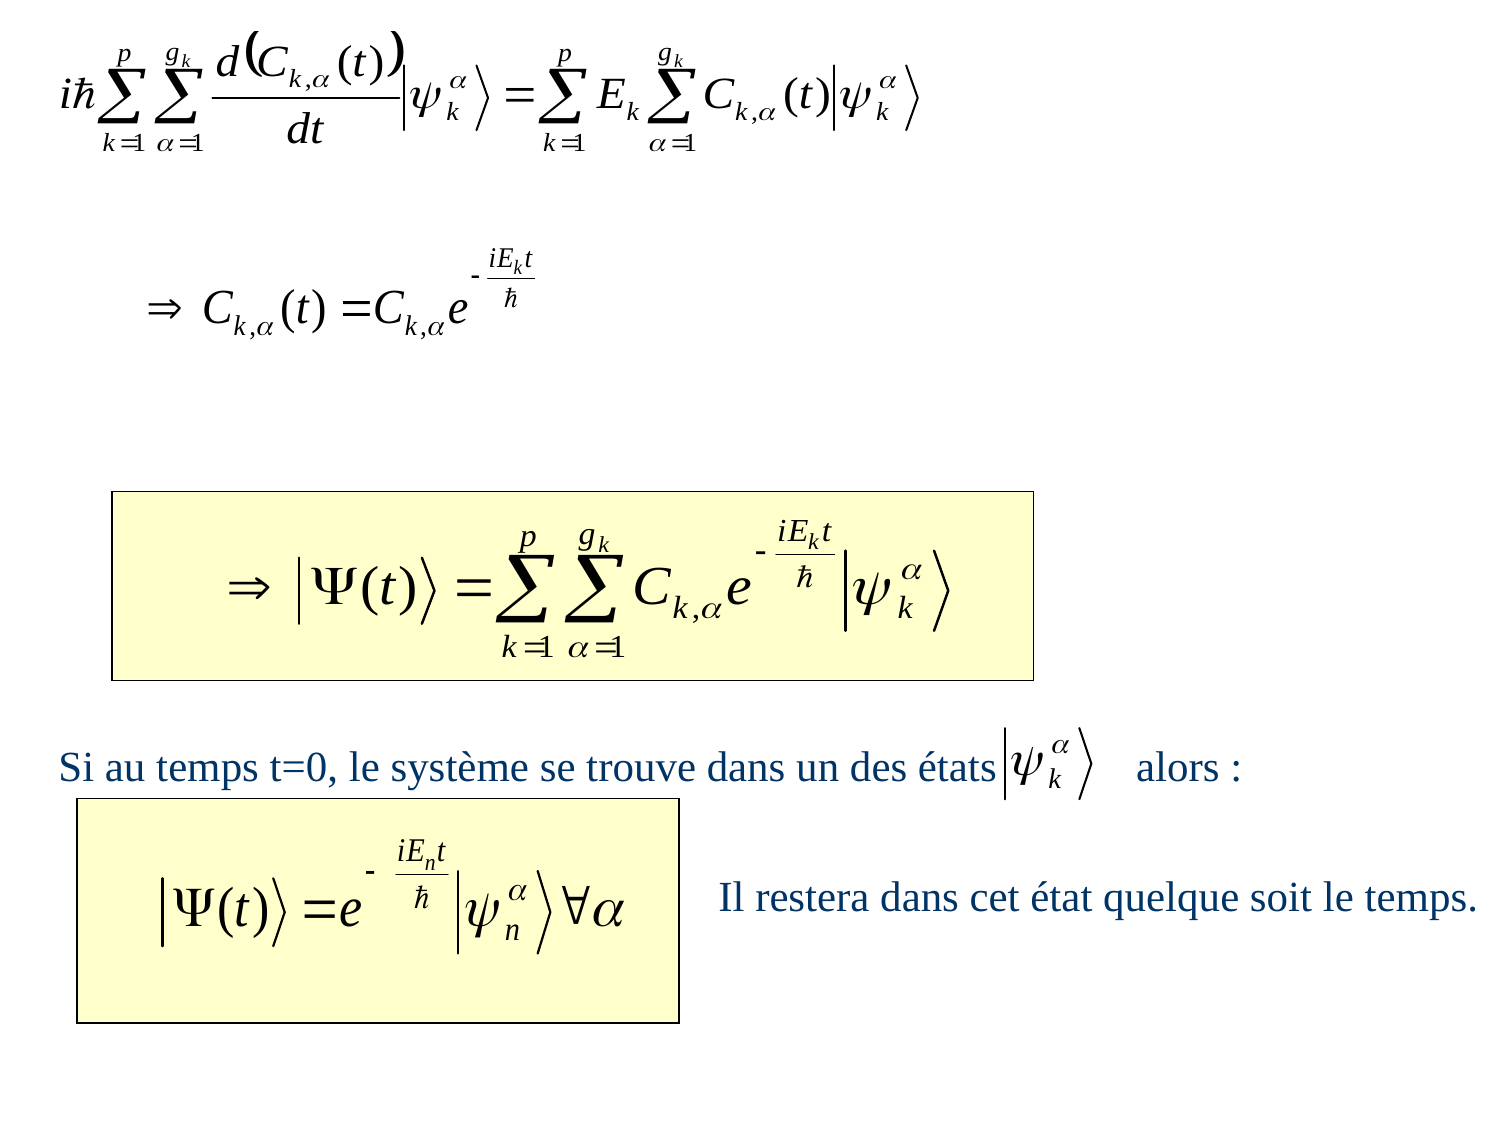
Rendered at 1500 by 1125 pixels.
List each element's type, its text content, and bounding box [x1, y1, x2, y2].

text_box Si au temps t=0, le système se trouve dans un des états alors : [43, 730, 989, 798]
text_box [140, 233, 544, 352]
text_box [52, 30, 928, 162]
text_box Si au temps t=0, le système se trouve dans un des états alors : [1105, 730, 1269, 798]
text_box Il restera dans cet état quelque soit le temps. [703, 860, 1494, 928]
text_box [76, 798, 680, 1024]
text_box [112, 491, 1034, 681]
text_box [219, 503, 963, 669]
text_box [152, 822, 639, 965]
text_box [995, 718, 1102, 809]
